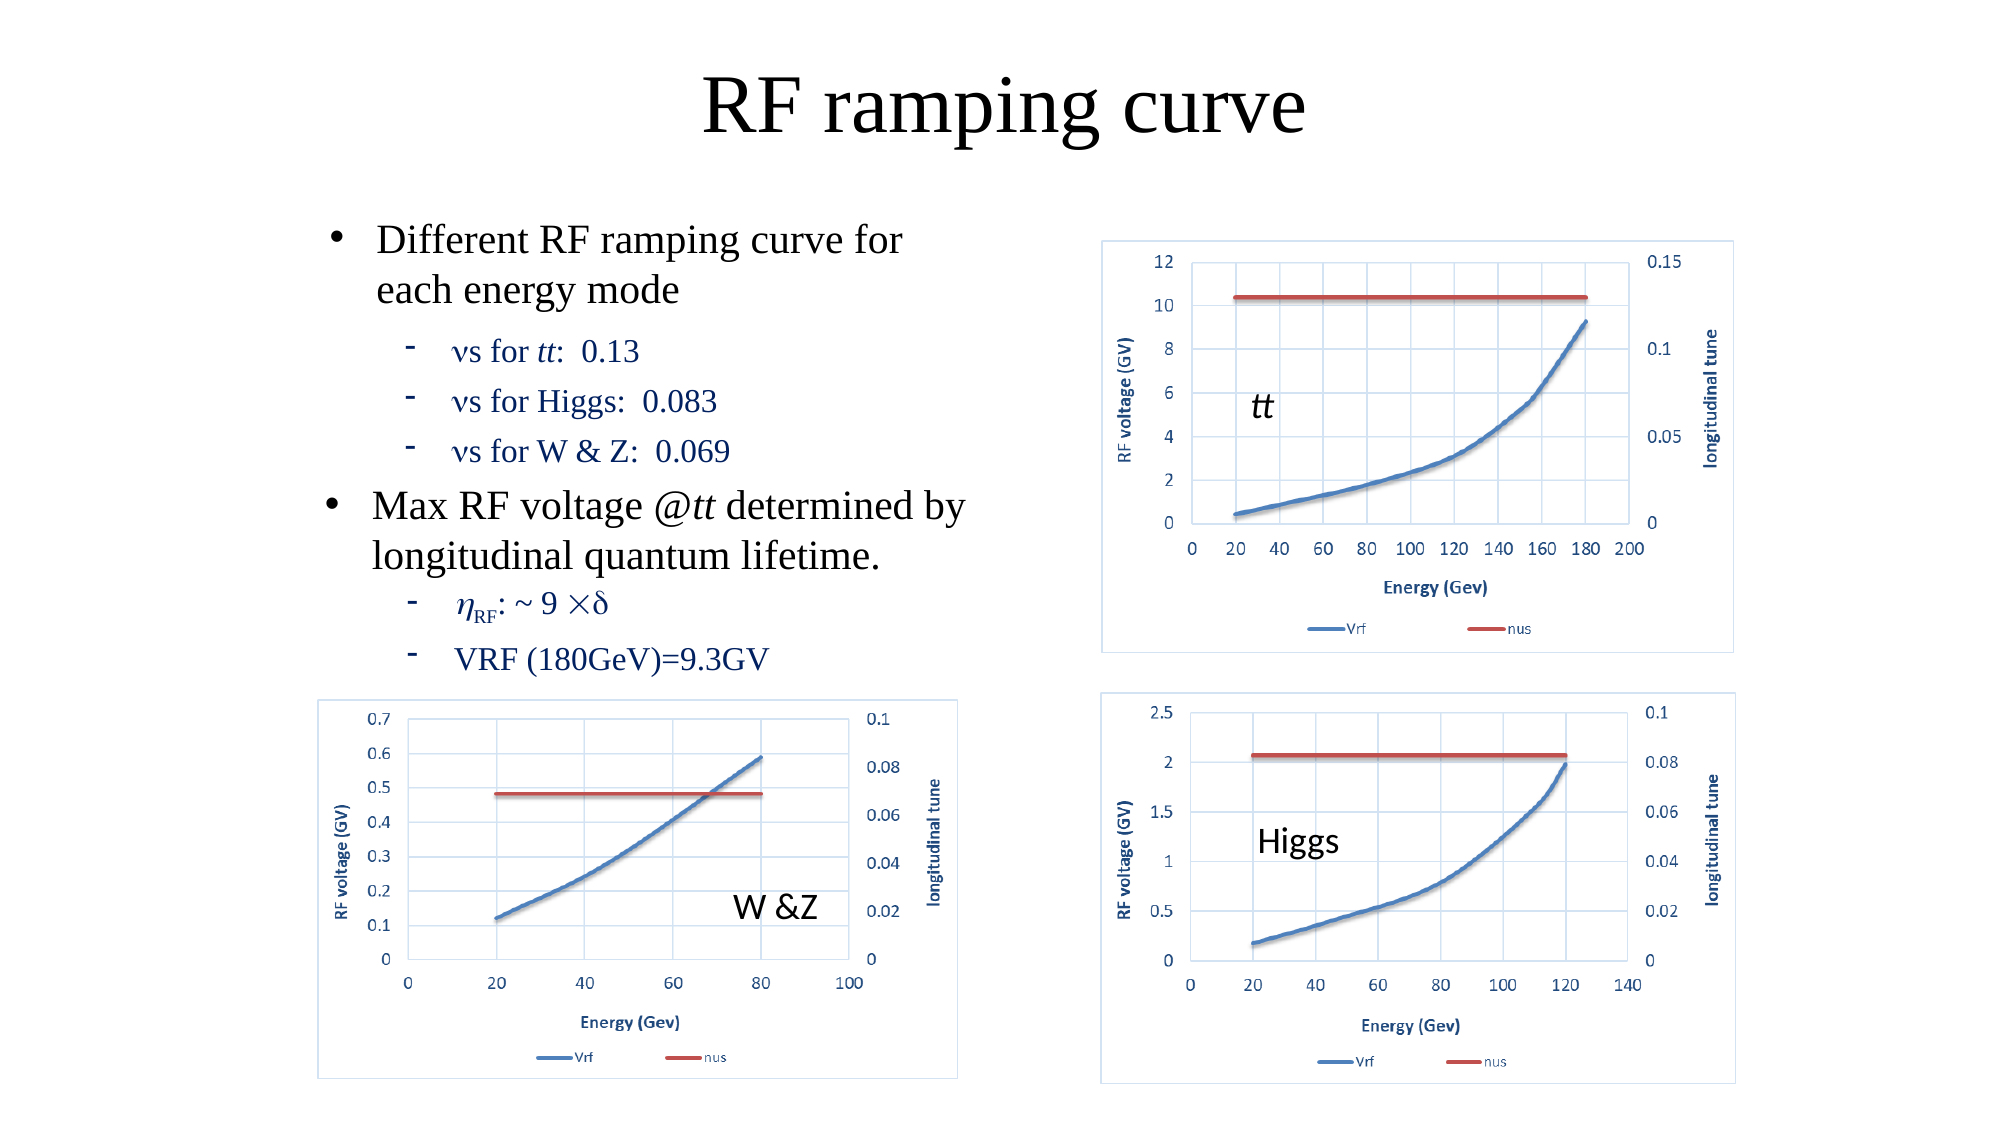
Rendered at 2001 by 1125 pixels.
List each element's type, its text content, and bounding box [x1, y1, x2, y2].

title RF ramping curve [329, 30, 1680, 185]
text_box s for tt: 0.13 s for Higgs: 0.083 s for W & Z: 0.069 [390, 311, 898, 477]
picture [317, 699, 958, 1080]
text_box Max RF voltage @tt determined by longitudinal quantum lifetime. [310, 470, 989, 586]
text_box RF: ~ 9  VRF (180GeV)=9.3GV [392, 569, 1016, 685]
text_box Different RF ramping curve for each energy mode [314, 204, 989, 319]
picture [1101, 240, 1734, 653]
picture [1100, 692, 1736, 1084]
